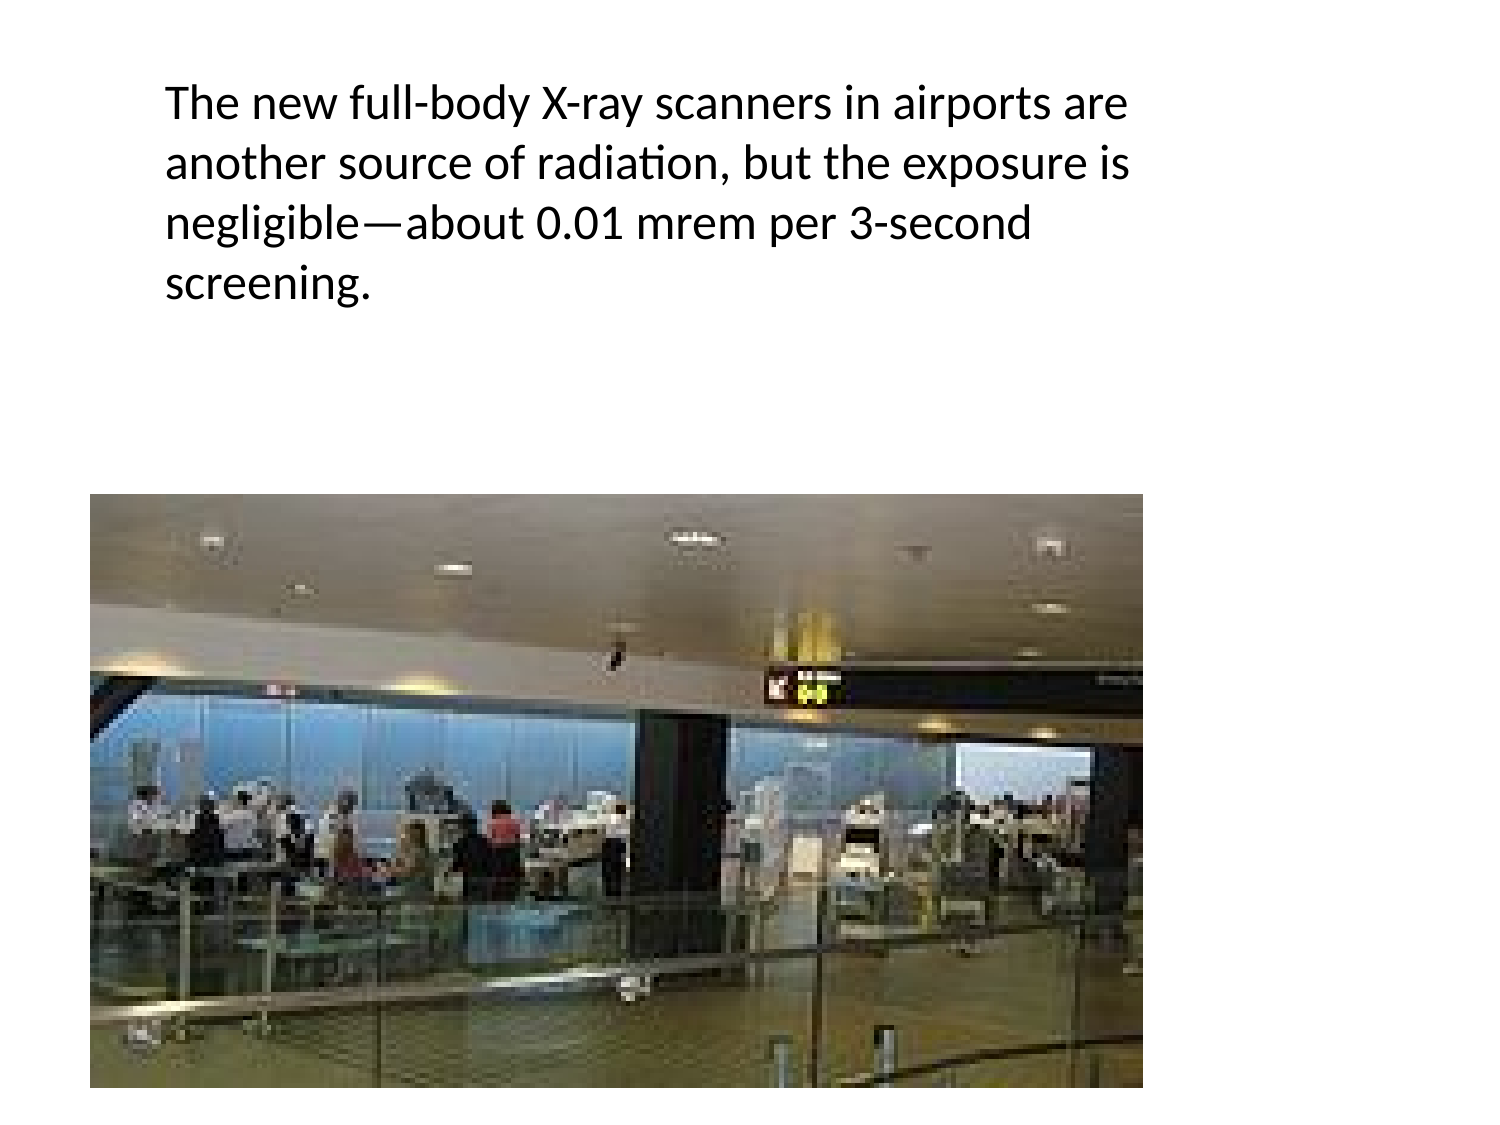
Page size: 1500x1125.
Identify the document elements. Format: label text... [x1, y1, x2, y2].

text_box The new full-body X-ray scanners in airports are another source of radiation, but the exposure is negligible—about 0.01 mrem per 3-second screening. [150, 62, 1238, 378]
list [90, 494, 1143, 1088]
